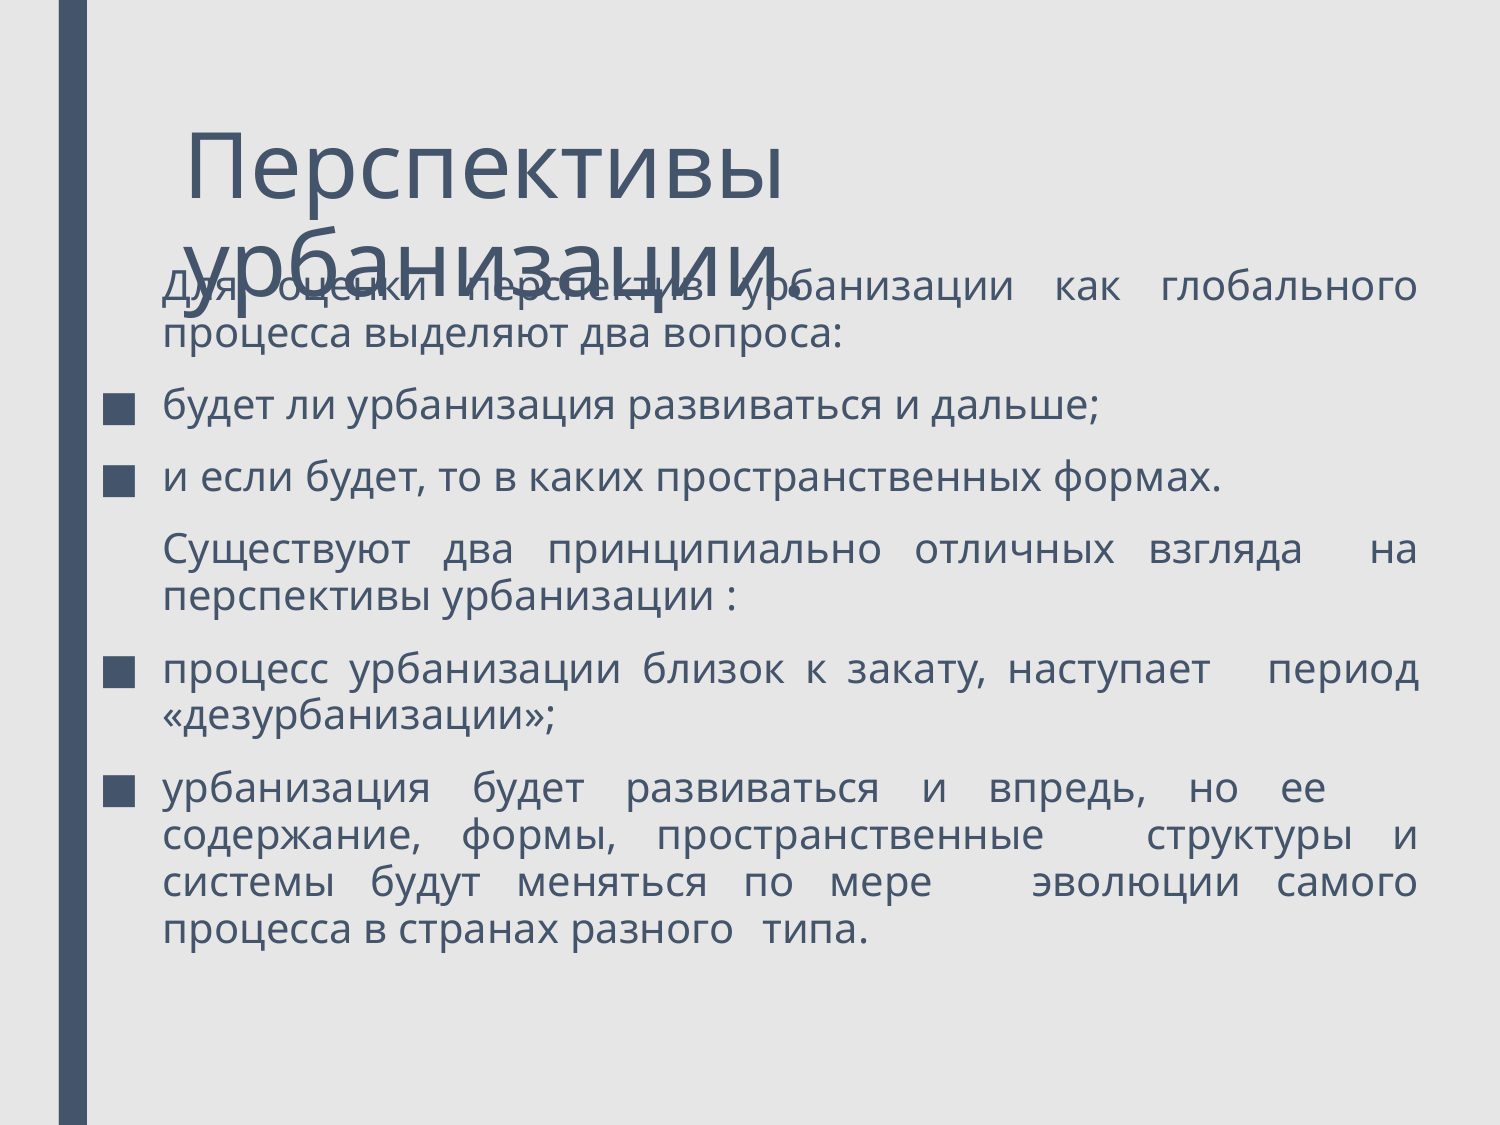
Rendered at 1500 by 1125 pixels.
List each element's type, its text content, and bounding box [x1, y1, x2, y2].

title Перспективы урбанизации. [168, 112, 1351, 255]
list Для оценки перспектив урбанизации как глобального процесса выделяют два вопроса: будет ли урбанизация развиваться и дальше; и если будет, то в каких пространственных формах. Существуют два принципиально отличных взгляда на перспективы урбанизации : процесс урбанизации близок к закату, наступает период «дезурбанизации»; урбанизация будет развиваться и впредь, но ее содержание, формы, пространственные структуры и системы будут меняться по мере эволюции самого процесса в странах разного типа. [84, 255, 1435, 1125]
